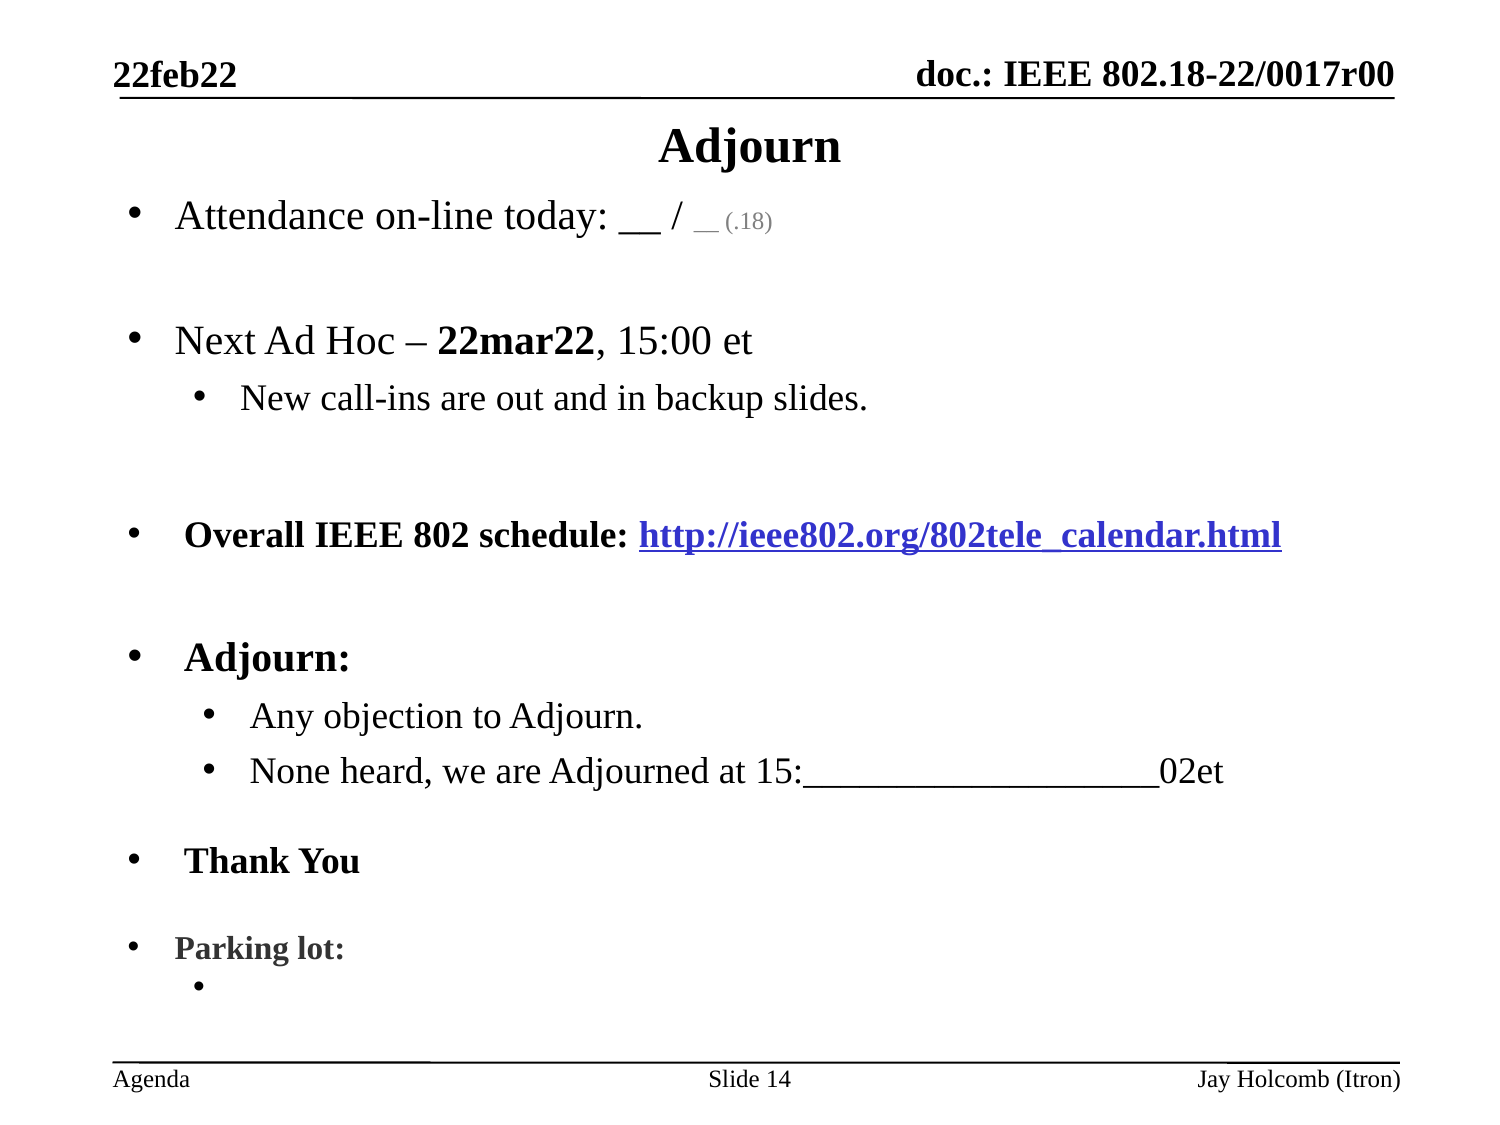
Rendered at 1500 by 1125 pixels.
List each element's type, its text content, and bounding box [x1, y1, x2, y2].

list Attendance on-line today: __ / __ (.18) Next Ad Hoc – 22mar22, 15:00 et New call-ins are out and in backup slides. Overall IEEE 802 schedule: http://ieee802.org/802tele_calendar.html Adjourn: Any objection to Adjourn. None heard, we are Adjourned at 15:___________________02et Thank You Parking lot: [112, 179, 1476, 1063]
footer Jay Holcomb (Itron) [878, 1061, 1402, 1093]
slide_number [112, 49, 488, 95]
slide_number Slide 14 [699, 1061, 800, 1123]
title Adjourn [112, 96, 1388, 179]
